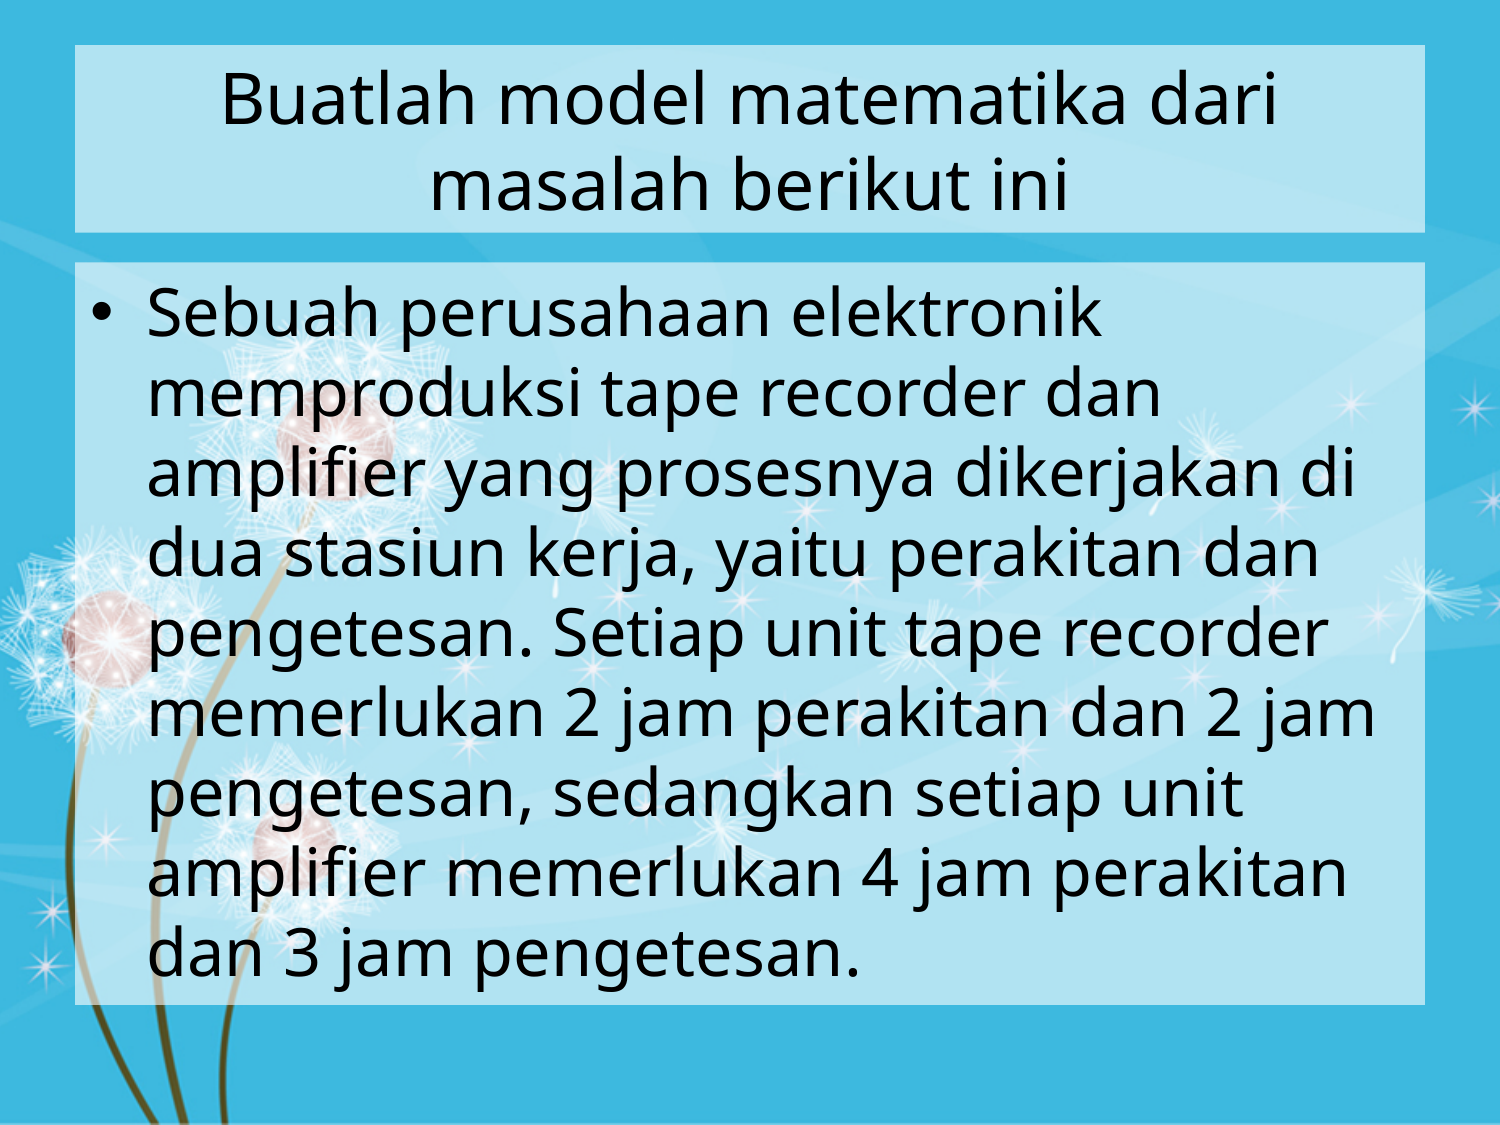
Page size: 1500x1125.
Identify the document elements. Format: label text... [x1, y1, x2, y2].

list Sebuah perusahaan elektronik memproduksi tape recorder dan amplifier yang prosesnya dikerjakan di dua stasiun kerja, yaitu perakitan dan pengetesan. Setiap unit tape recorder memerlukan 2 jam perakitan dan 2 jam pengetesan, sedangkan setiap unit amplifier memerlukan 4 jam perakitan dan 3 jam pengetesan. [75, 262, 1425, 1005]
title Buatlah model matematika dari masalah berikut ini [75, 45, 1425, 233]
picture [0, 0, 1500, 1125]
